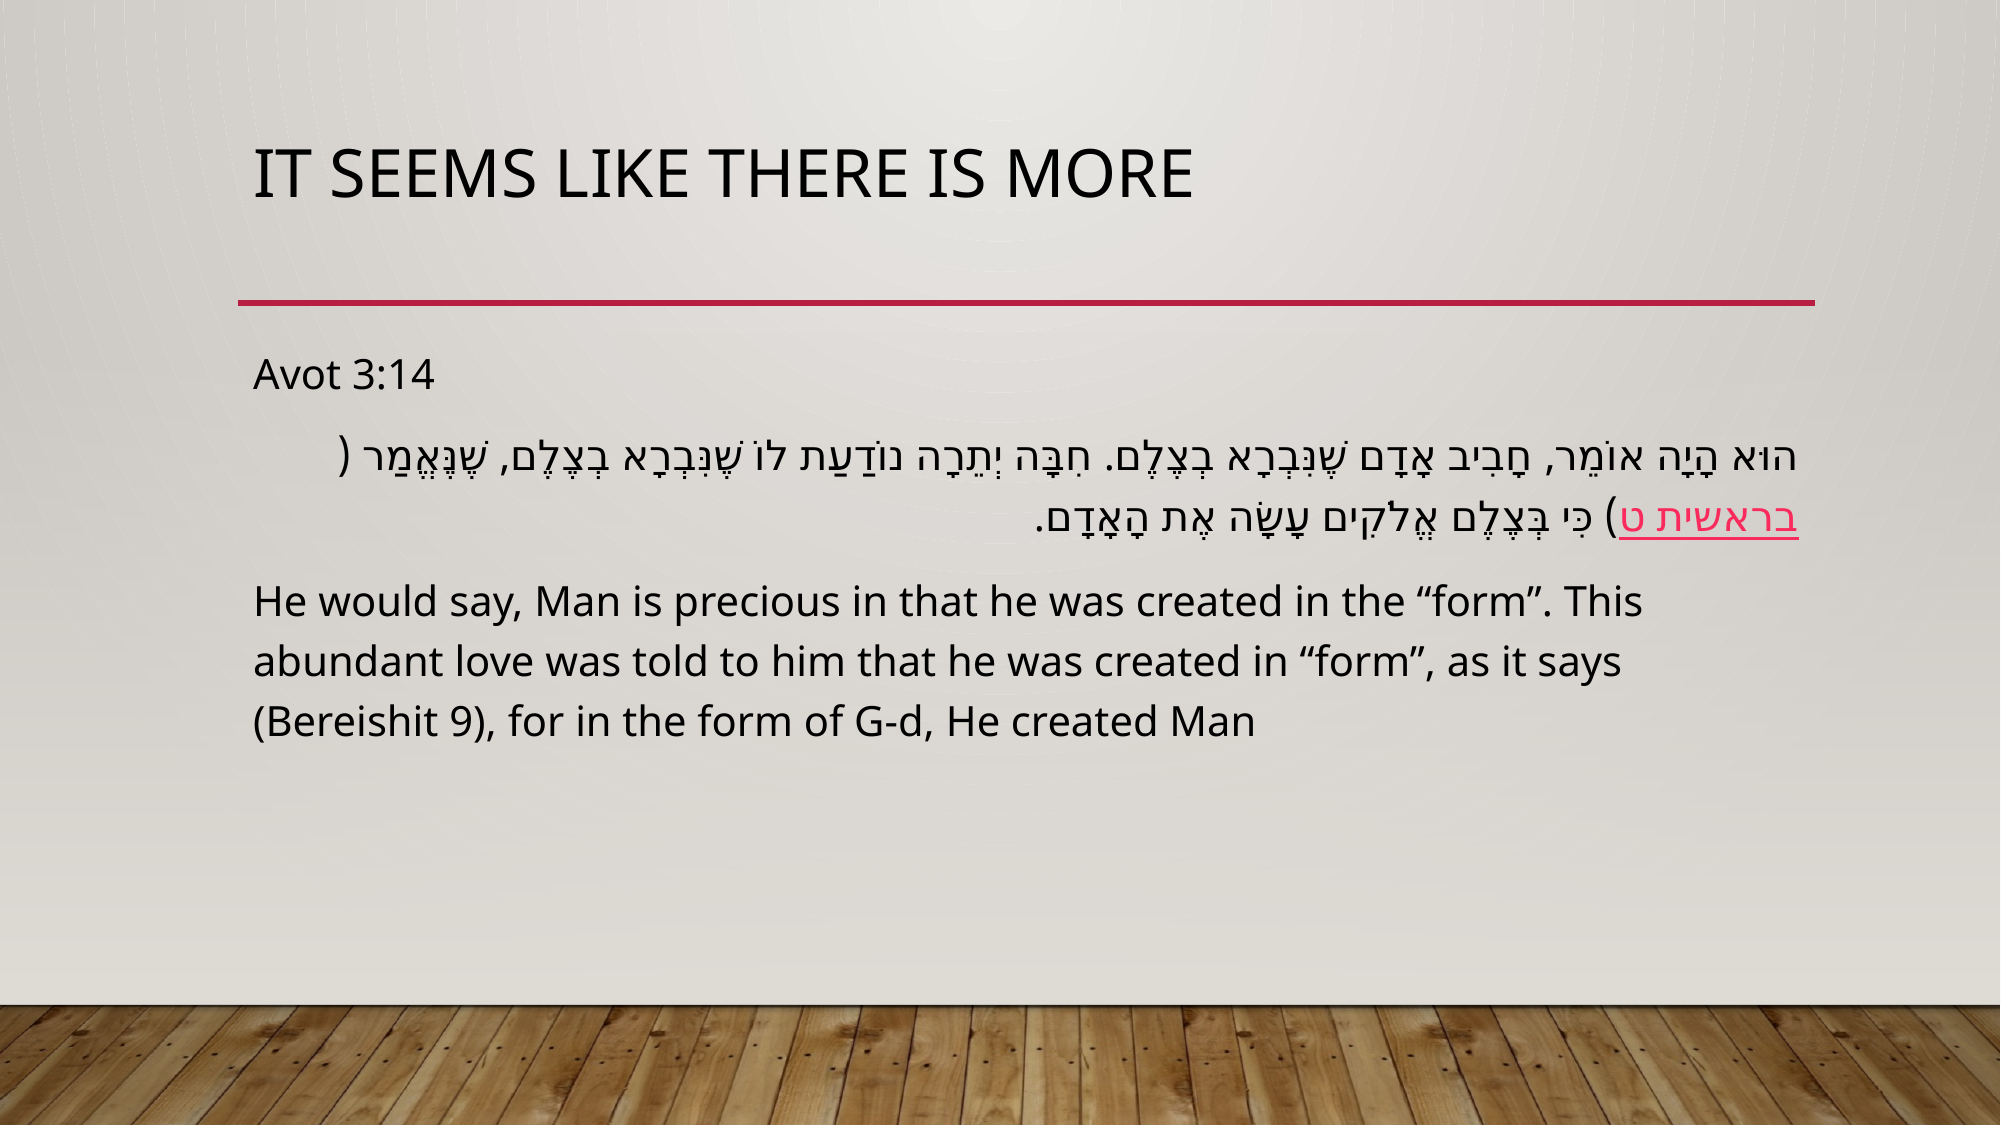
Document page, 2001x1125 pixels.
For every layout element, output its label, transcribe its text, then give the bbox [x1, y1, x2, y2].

picture [0, 1005, 2000, 1125]
list Avot 3:14 הוּא הָיָה אוֹמֵר, חָבִיב אָדָם שֶׁנִּבְרָא בְצֶלֶם. חִבָּה יְתֵרָה נוֹדַעַת לוֹ שֶׁנִּבְרָא בְצֶלֶם, שֶׁנֶּאֱמַר (בראשית ט) כִּי בְּצֶלֶם אֱלֹקִים עָשָׂה אֶת הָאָדָם. He would say, Man is precious in that he was created in the “form”. This abundant love was told to him that he was created in “form”, as it says (Bereishit 9), for in the form of G-d, He created Man [238, 330, 1814, 897]
title IT Seems Like There is More [238, 131, 1814, 305]
